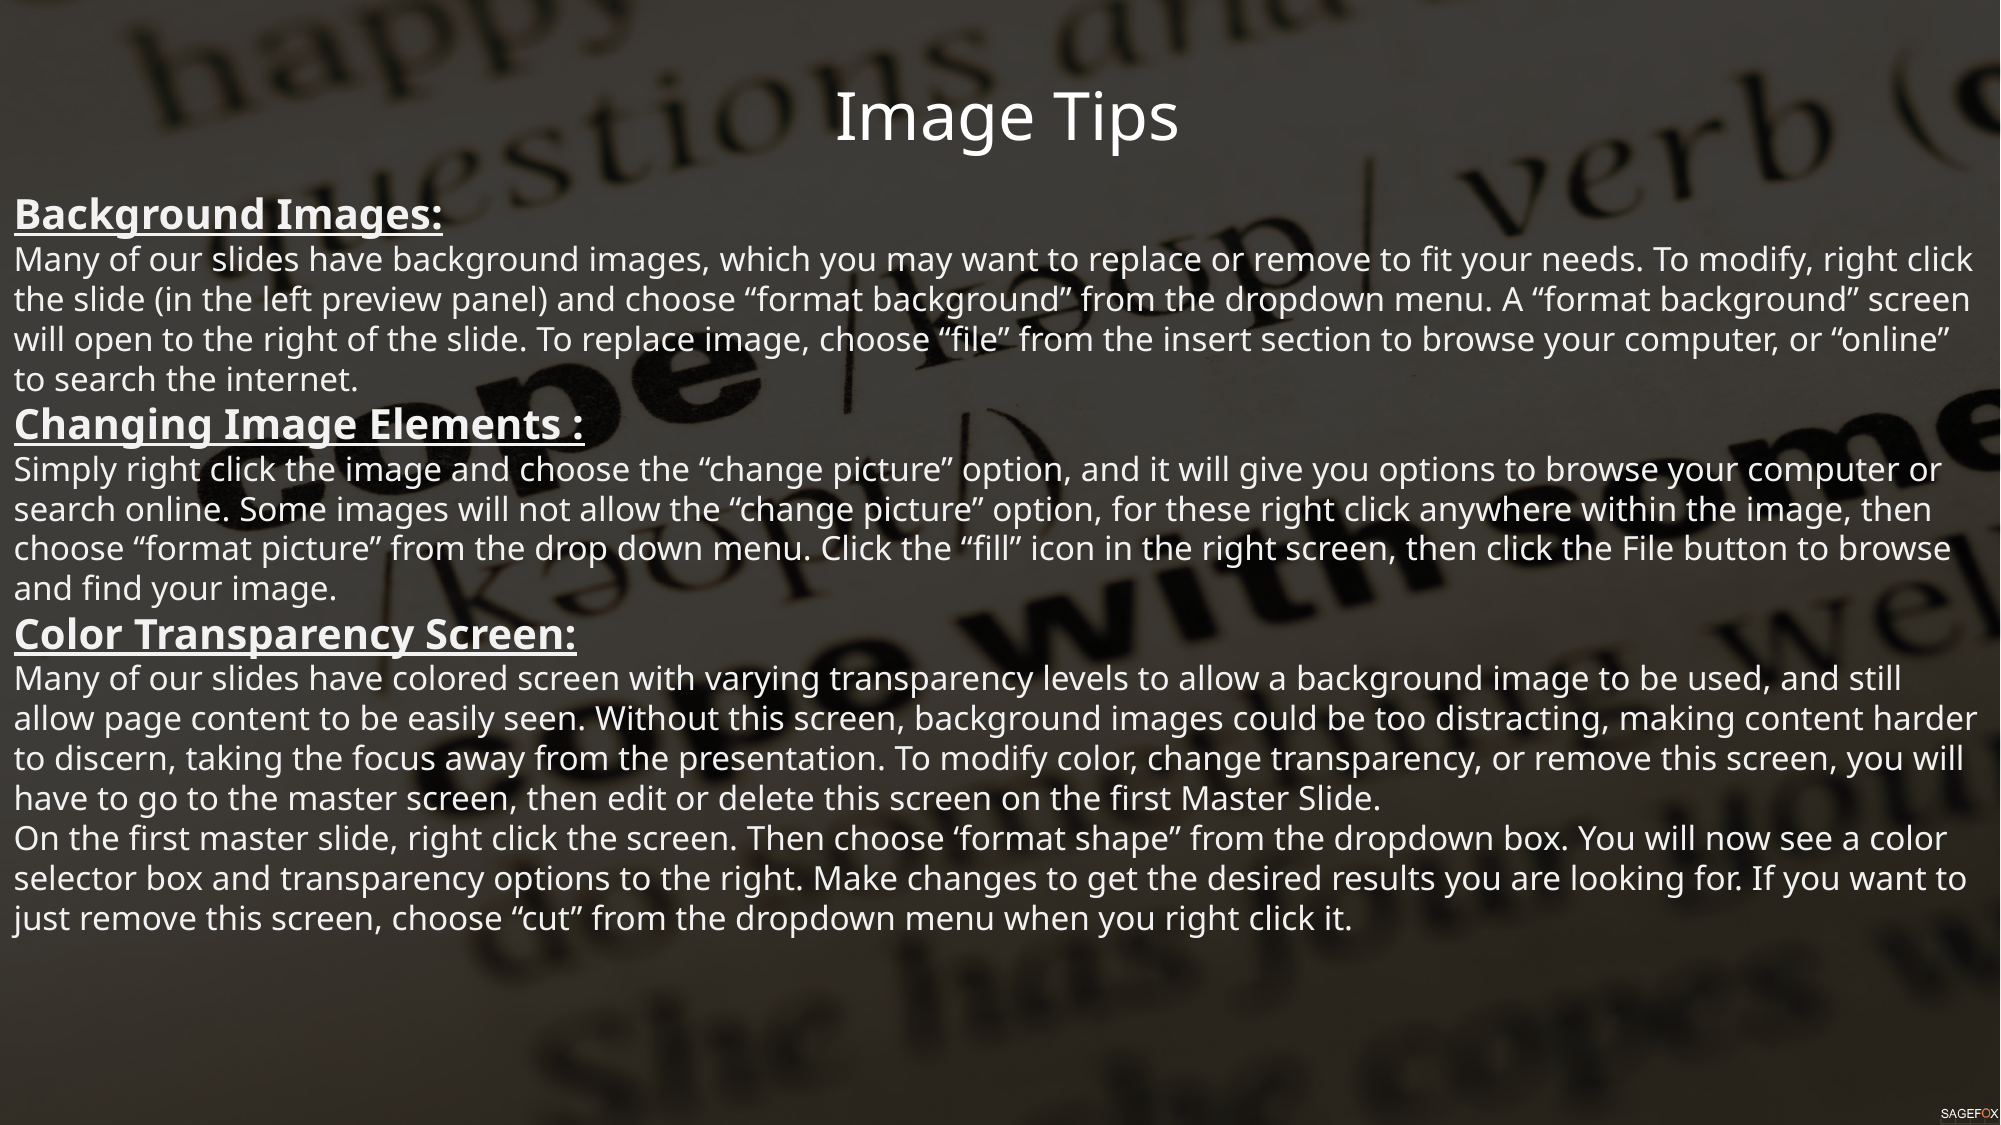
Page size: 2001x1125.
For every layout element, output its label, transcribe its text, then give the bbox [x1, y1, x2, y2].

title Image Tips [597, 59, 1420, 177]
text_box Background Images: Many of our slides have background images, which you may want to replace or remove to fit your needs. To modify, right click the slide (in the left preview panel) and choose “format background” from the dropdown menu. A “format background” screen will open to the right of the slide. To replace image, choose “file” from the insert section to browse your computer, or “online” to search the internet. Changing Image Elements : Simply right click the image and choose the “change picture” option, and it will give you options to browse your computer or search online. Some images will not allow the “change picture” option, for these right click anywhere within the image, then choose “format picture” from the drop down menu. Click the “fill” icon in the right screen, then click the File button to browse and find your image. Color Transparency Screen: Many of our slides have colored screen with varying transparency levels to allow a background image to be used, and still allow page content to be easily seen. Without this screen, background images could be too distracting, making content harder to discern, taking the focus away from the presentation. To modify color, change transparency, or remove this screen, you will have to go to the master screen, then edit or delete this screen on the first Master Slide. On the first master slide, right click the screen. Then choose ‘format shape” from the dropdown box. You will now see a color selector box and transparency options to the right. Make changes to get the desired results you are looking for. If you want to just remove this screen, choose “cut” from the dropdown menu when you right click it. [0, 0, 2000, 1125]
